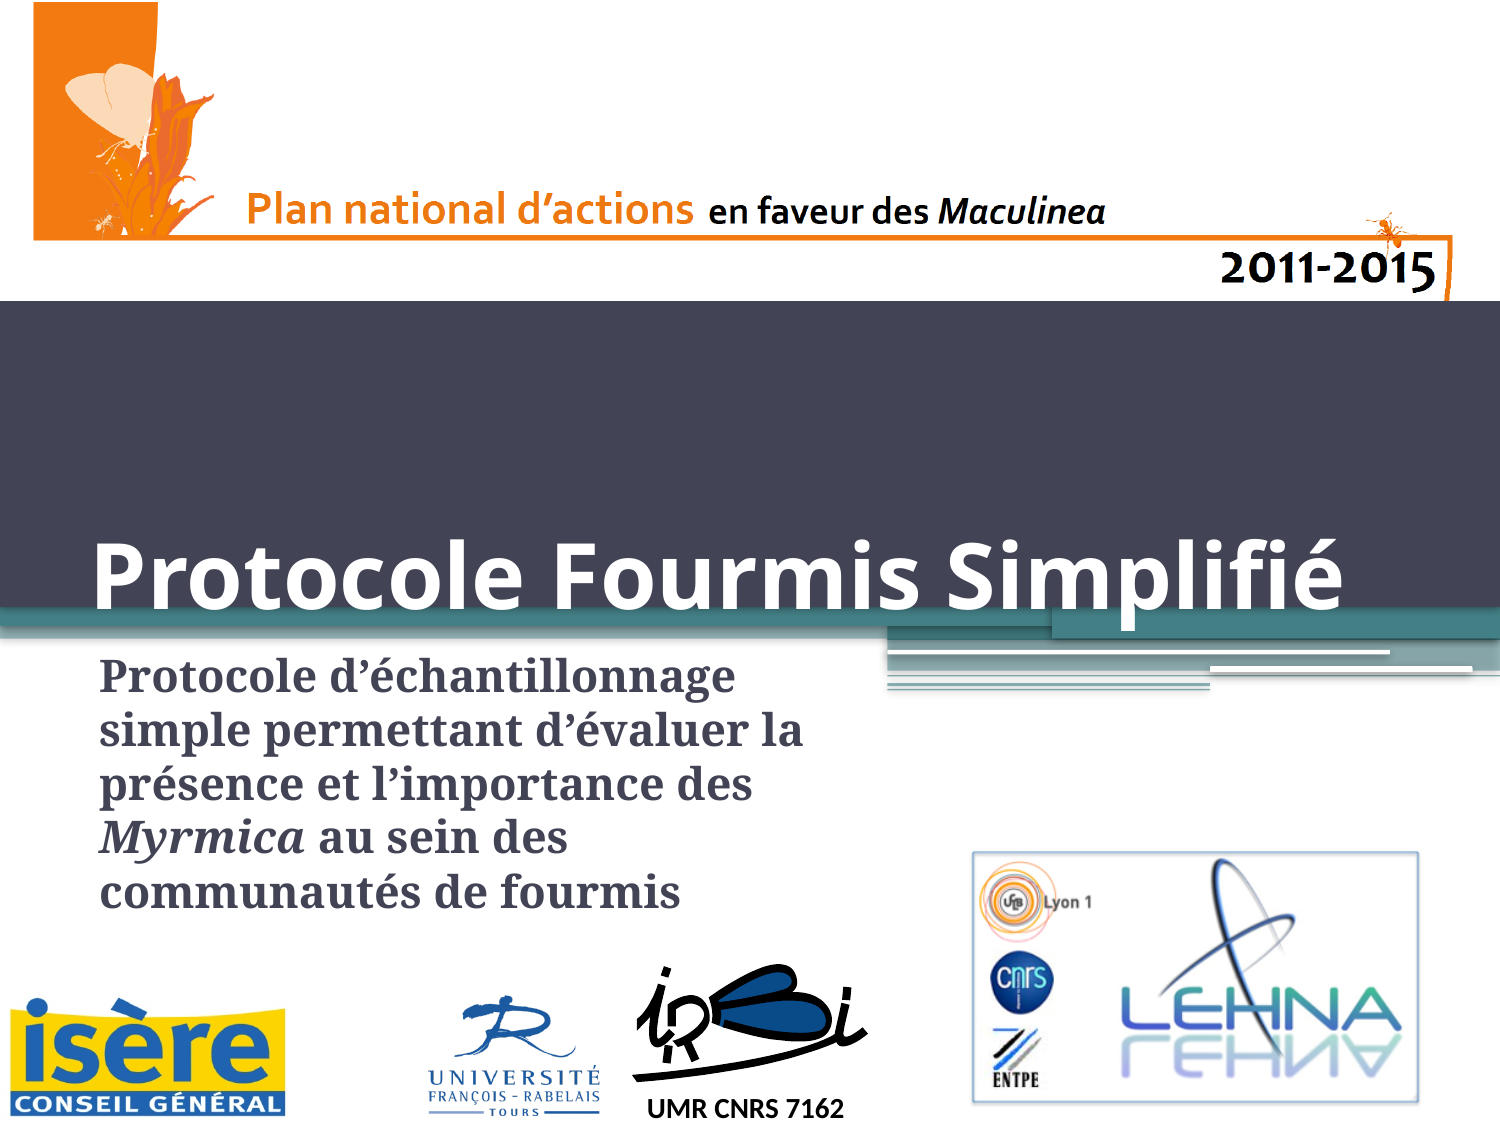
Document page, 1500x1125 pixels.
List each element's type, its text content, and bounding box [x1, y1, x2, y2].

picture [631, 963, 869, 1083]
picture [418, 981, 609, 1125]
subtitle Protocole d’échantillonnage simple permettant d’évaluer la présence et l’importance des Myrmica au sein des communautés de fourmis [75, 639, 888, 928]
title Protocole Fourmis Simplifié [75, 394, 1463, 636]
picture [0, 0, 1500, 301]
picture [0, 988, 296, 1125]
text_box UMR CNRS 7162 [631, 1082, 885, 1124]
picture [950, 833, 1446, 1125]
